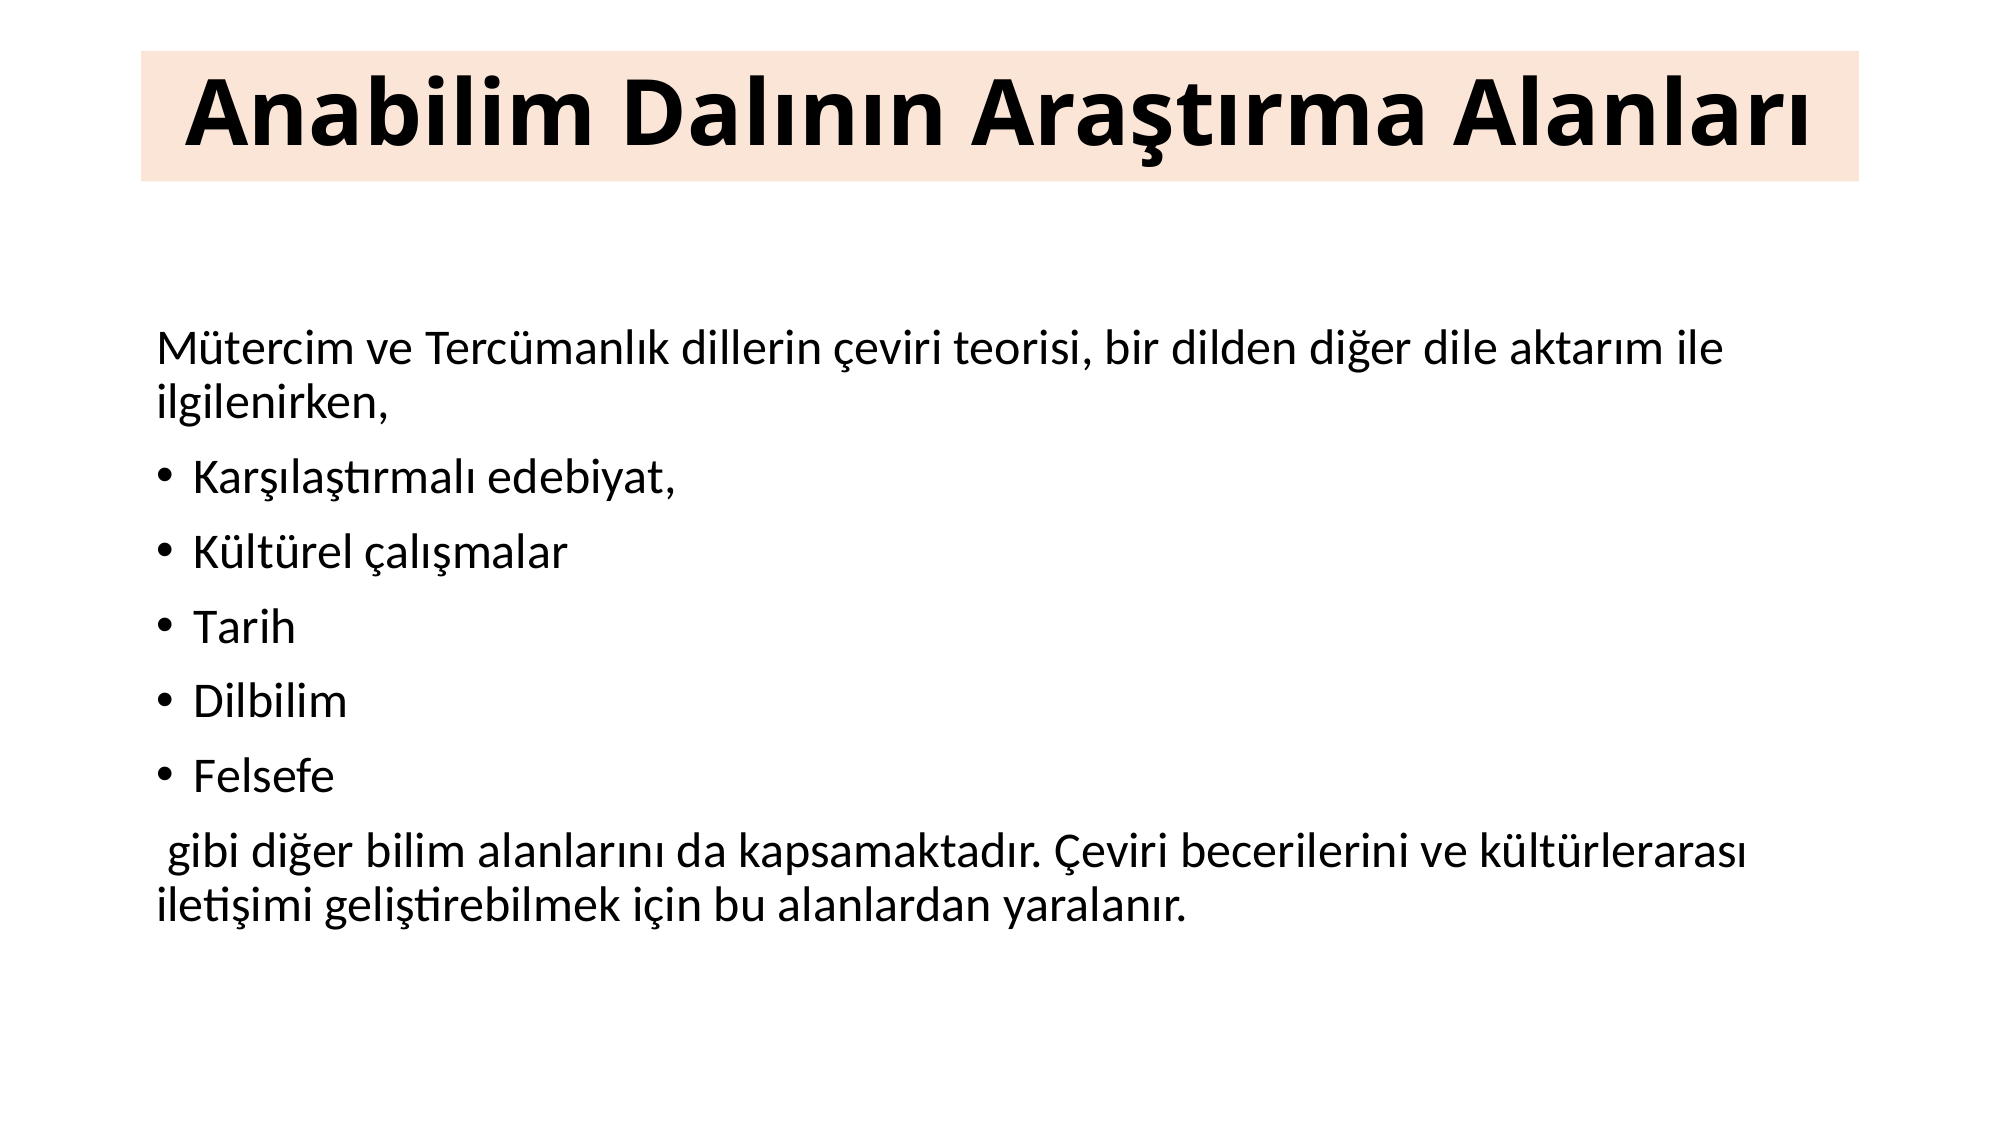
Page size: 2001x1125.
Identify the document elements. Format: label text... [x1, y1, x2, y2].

list Mütercim ve Tercümanlık dillerin çeviri teorisi, bir dilden diğer dile aktarım ile ilgilenirken, Karşılaştırmalı edebiyat, Kültürel çalışmalar Tarih Dilbilim Felsefe gibi diğer bilim alanlarını da kapsamaktadır. Çeviri becerilerini ve kültürlerarası iletişimi geliştirebilmek için bu alanlardan yaralanır. [141, 233, 1859, 1052]
title Anabilim Dalının Araştırma Alanları [141, 50, 1859, 182]
